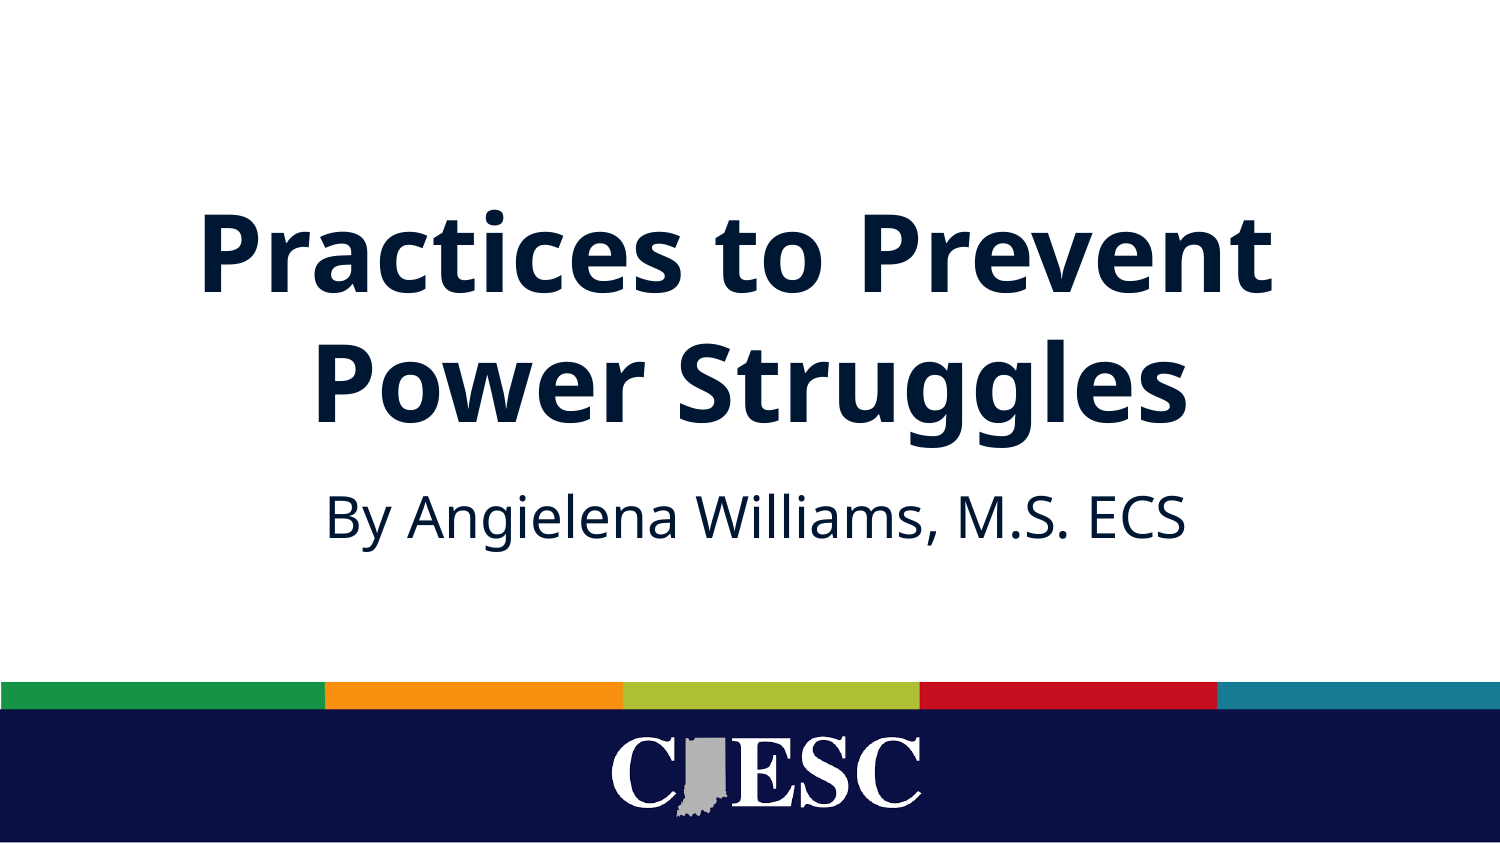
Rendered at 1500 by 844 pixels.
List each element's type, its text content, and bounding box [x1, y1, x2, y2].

picture [0, 0, 1500, 844]
subtitle By Angielena Williams, M.S. ECS [51, 464, 1449, 595]
title Practices to Prevent Power Struggles [51, 122, 1449, 459]
